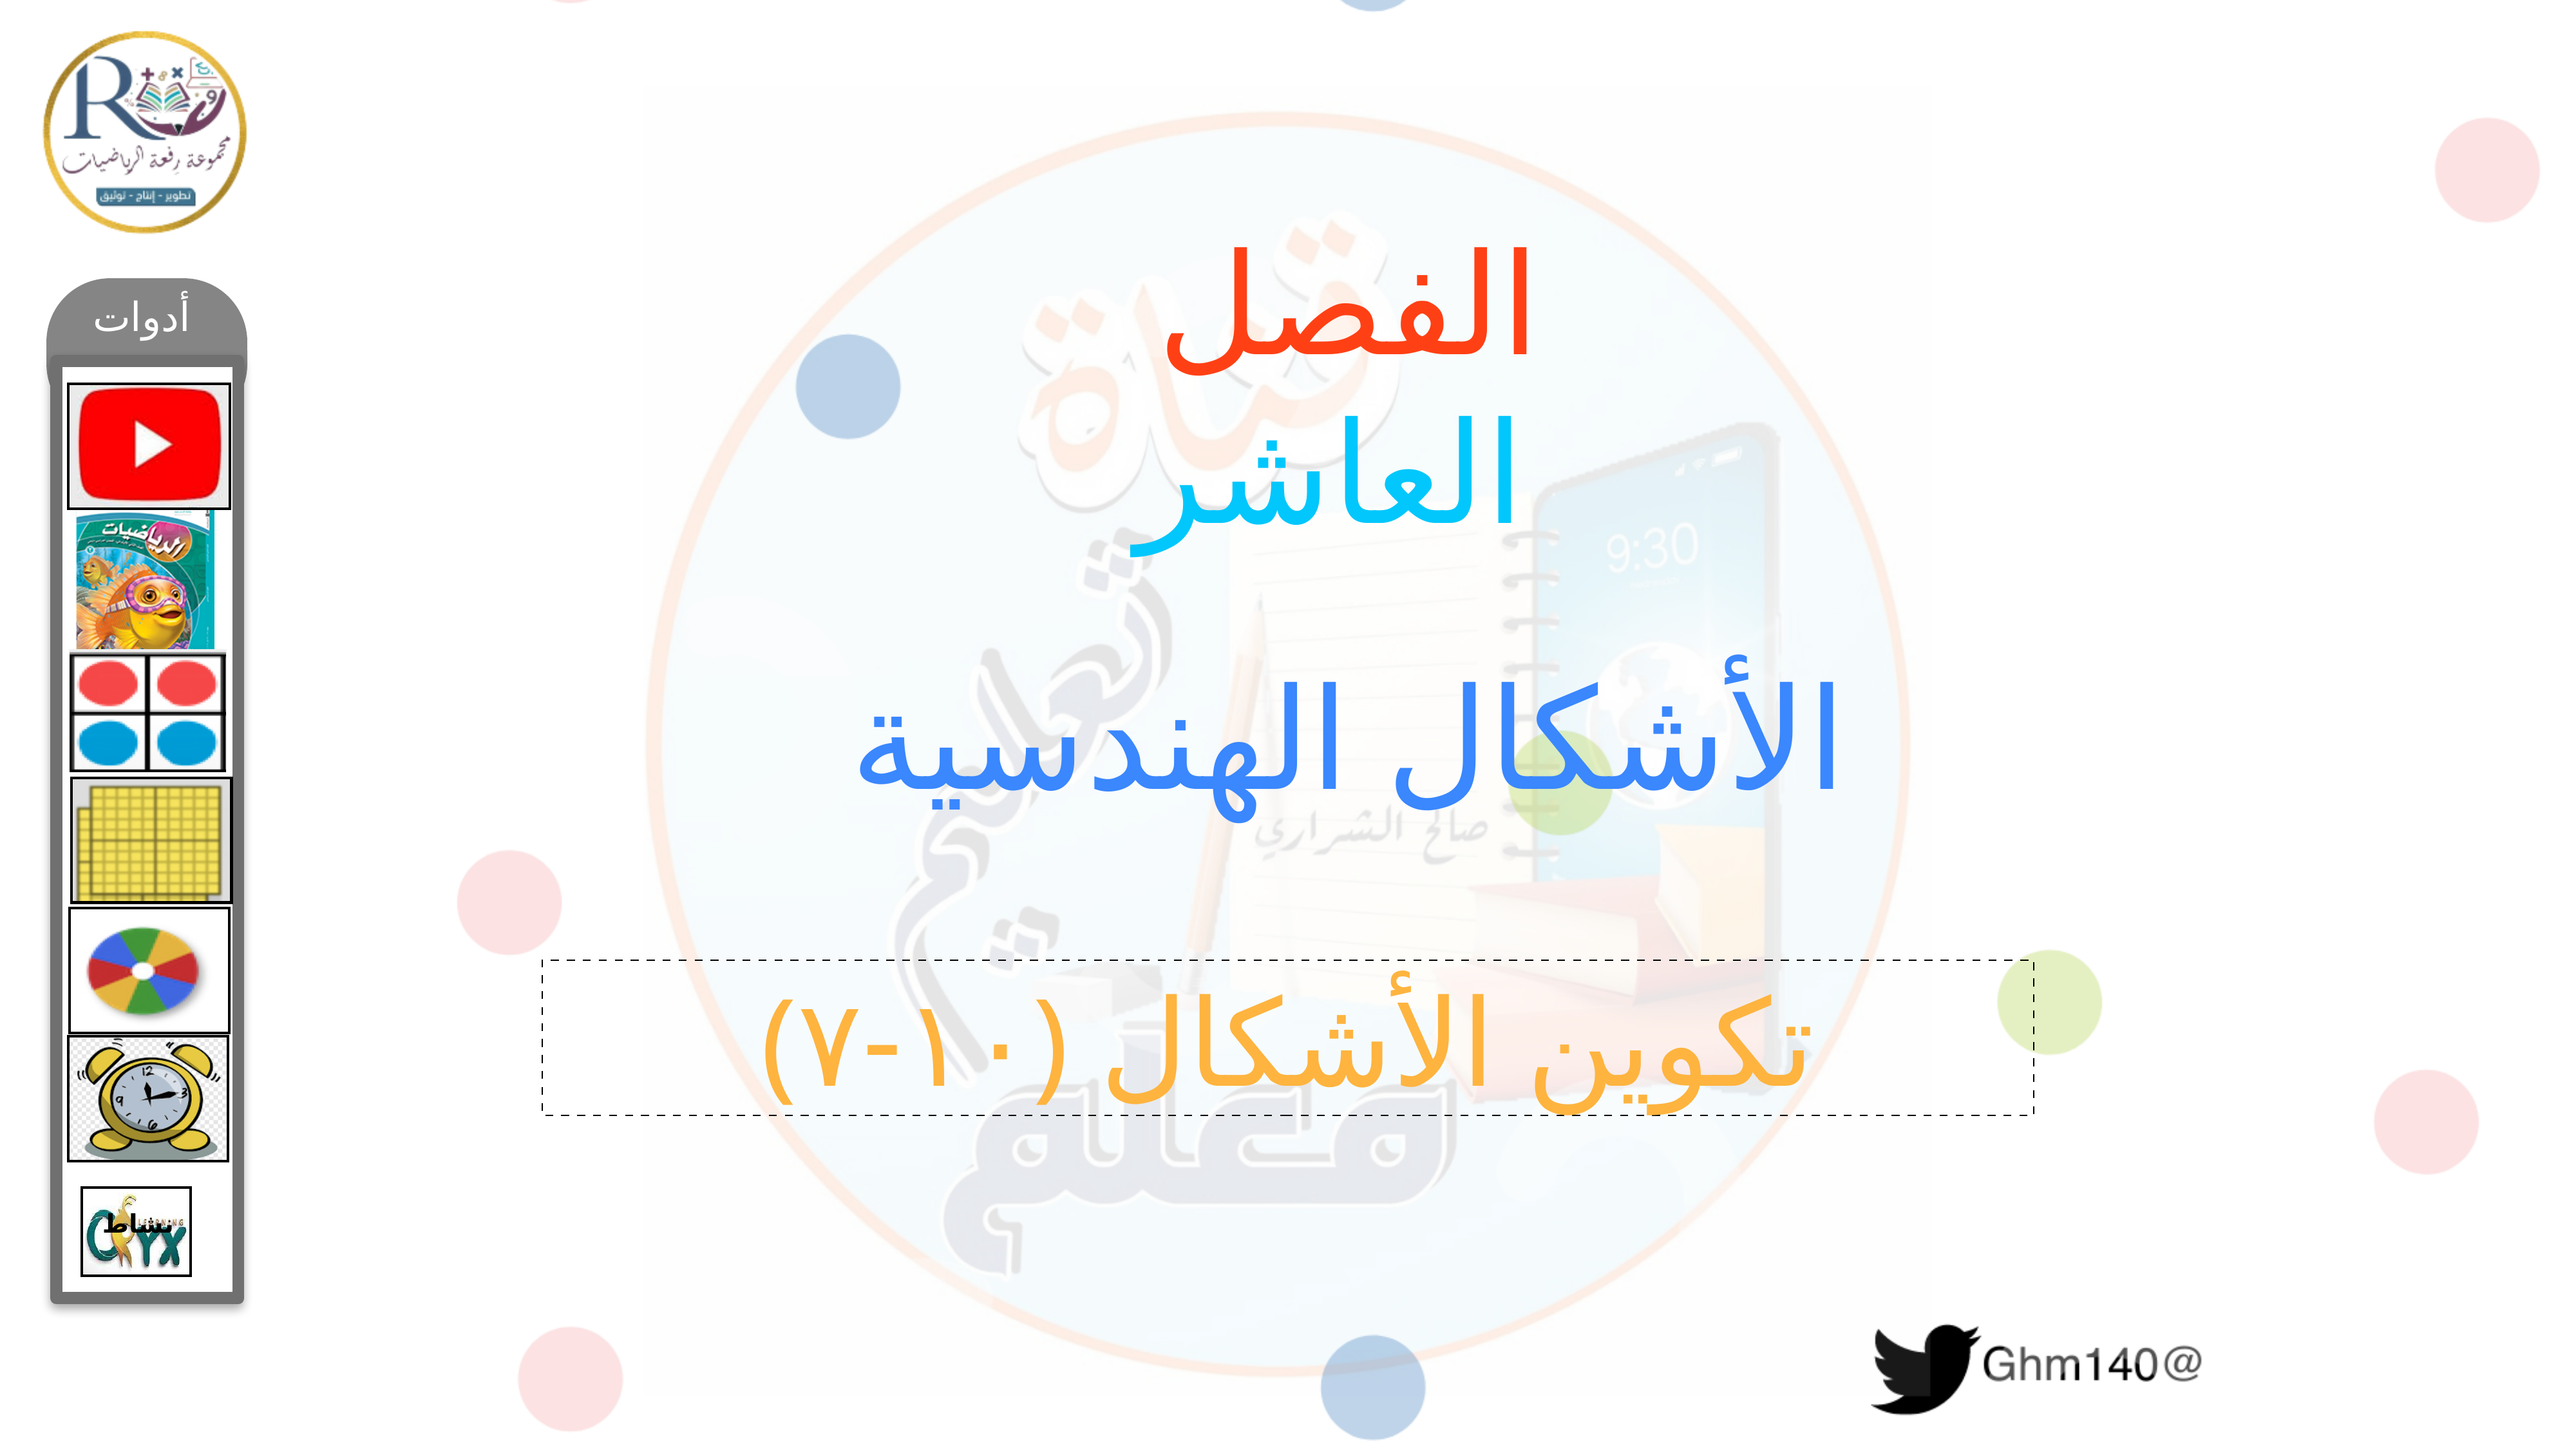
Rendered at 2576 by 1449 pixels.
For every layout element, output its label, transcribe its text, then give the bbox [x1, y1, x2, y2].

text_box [46, 278, 248, 1299]
text_box (١٠-٧) تكوين الأشكال [542, 960, 2034, 1116]
text_box الفصل العاشر [996, 208, 1702, 557]
text_box الأشكال الهندسية [845, 643, 1853, 823]
picture [0, 0, 2576, 1449]
